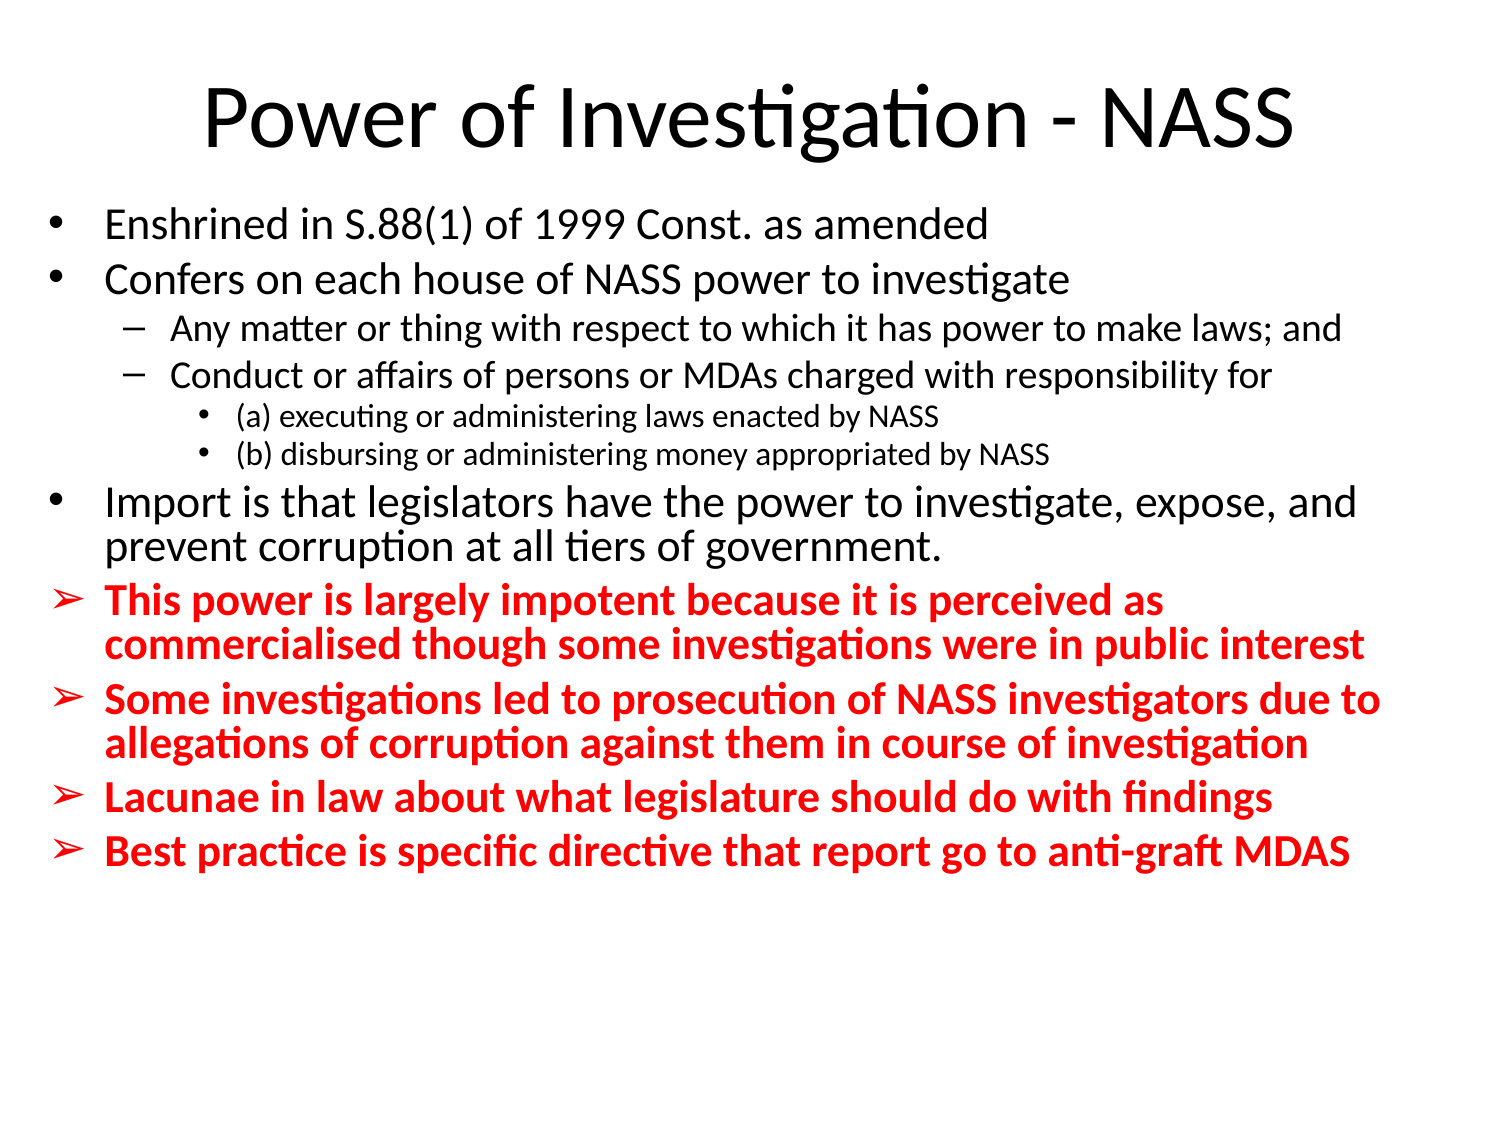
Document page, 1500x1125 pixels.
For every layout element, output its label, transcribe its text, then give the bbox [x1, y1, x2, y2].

title Power of Investigation - NASS [74, 44, 1426, 177]
list Enshrined in S.88(1) of 1999 Const. as amended Confers on each house of NASS power to investigate Any matter or thing with respect to which it has power to make laws; and Conduct or affairs of persons or MDAs charged with responsibility for (a) executing or administering laws enacted by NASS (b) disbursing or administering money appropriated by NASS Import is that legislators have the power to investigate, expose, and prevent corruption at all tiers of government. This power is largely impotent because it is perceived as commercialised though some investigations were in public interest Some investigations led to prosecution of NASS investigators due to allegations of corruption against them in course of investigation Lacunae in law about what legislature should do with findings Best practice is specific directive that report go to anti-graft MDAS [40, 197, 1473, 1081]
